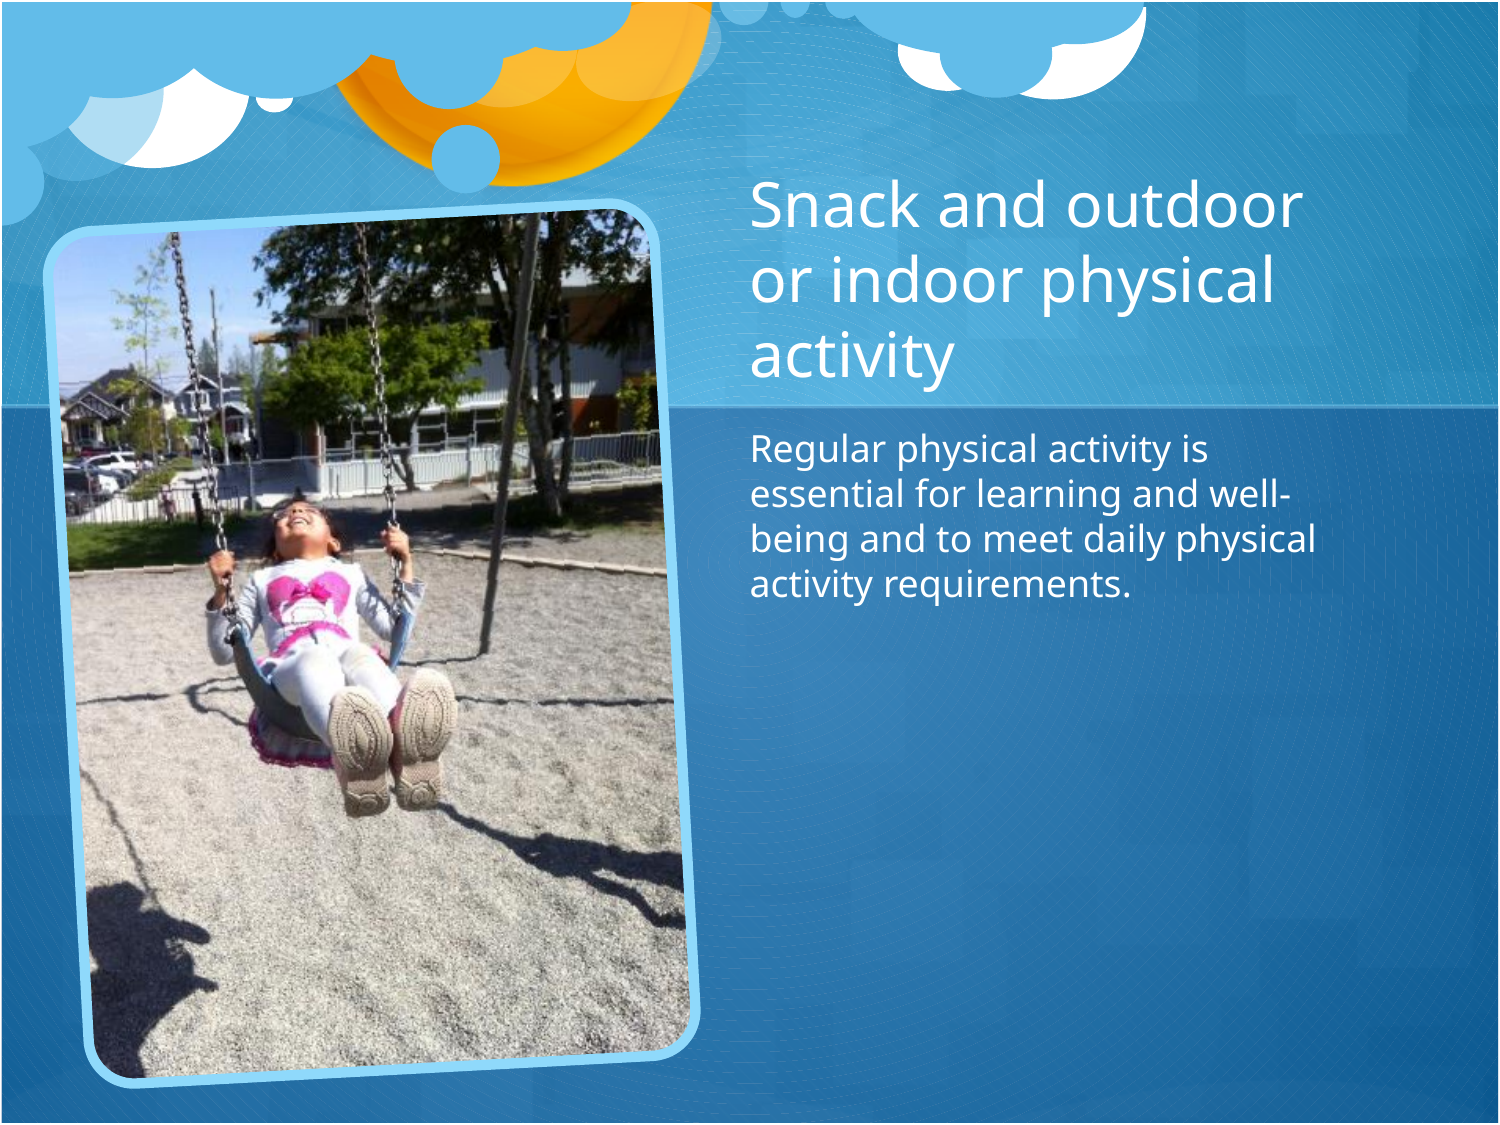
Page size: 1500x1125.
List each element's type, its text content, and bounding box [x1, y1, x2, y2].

title Snack and outdoor or indoor physical activity [734, 162, 1383, 398]
list Regular physical activity is essential for learning and well- being and to meet daily physical activity requirements. [734, 417, 1383, 1025]
picture [2, 2, 1498, 1123]
